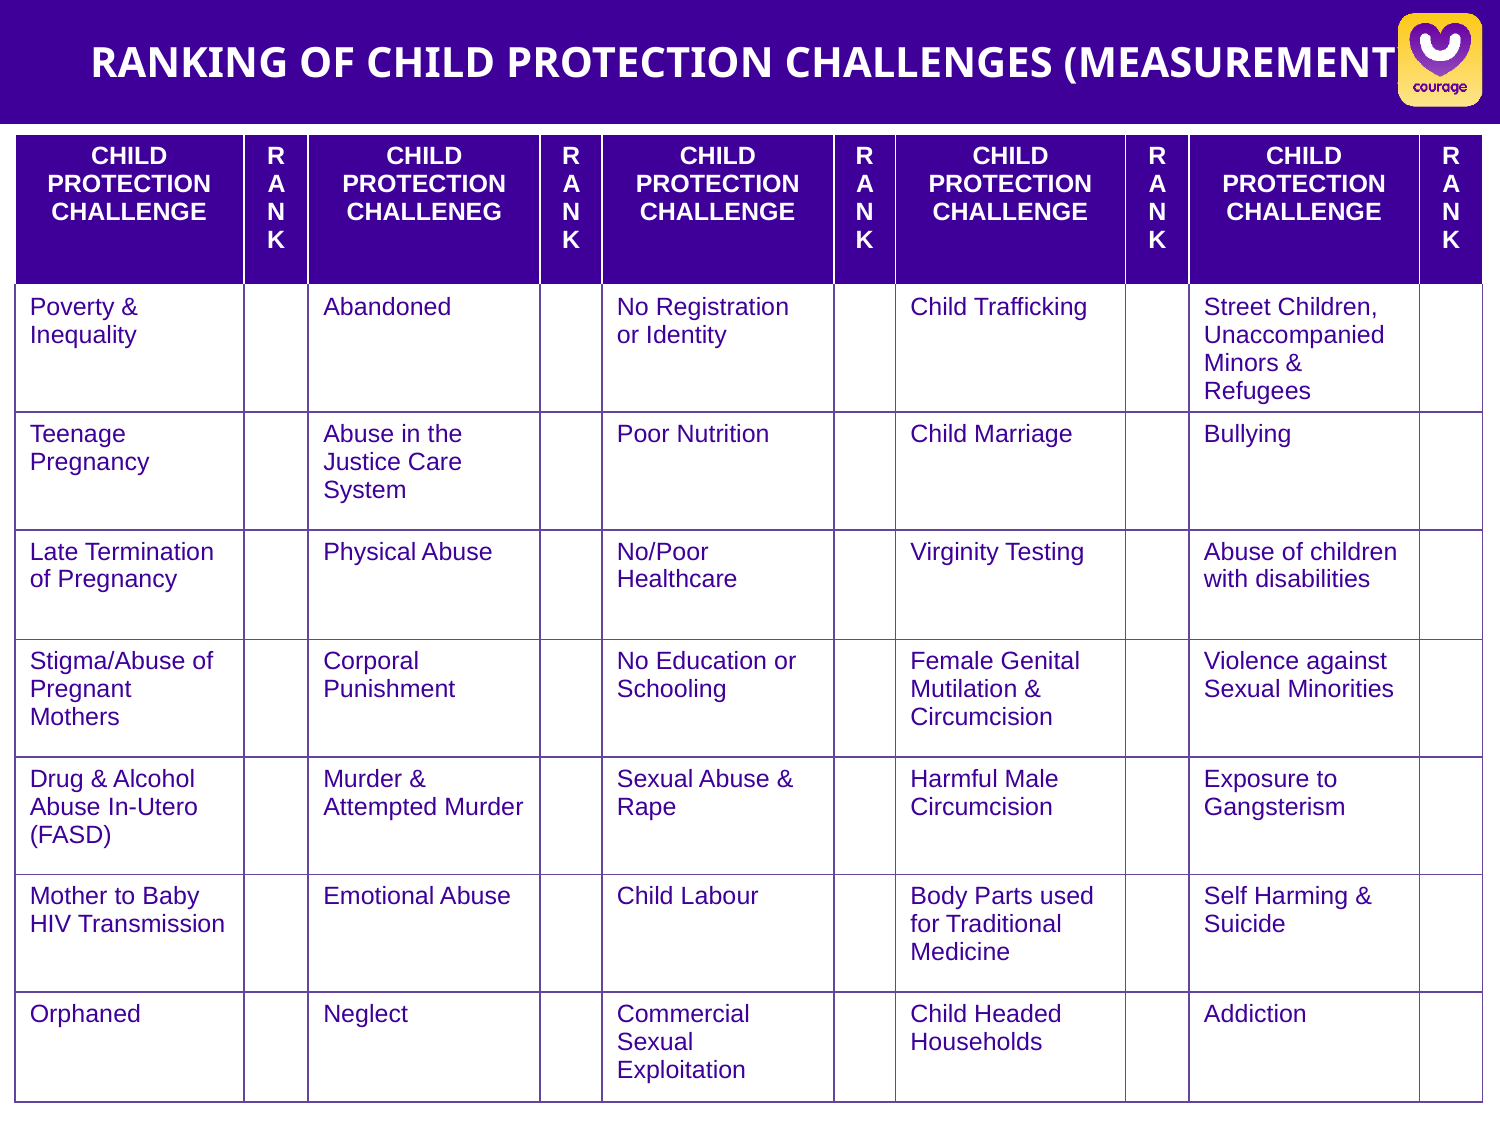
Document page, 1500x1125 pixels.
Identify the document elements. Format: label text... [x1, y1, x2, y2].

table_cell [541, 875, 601, 991]
table_header CHILD PROTECTION CHALLENEG [309, 135, 539, 284]
table_cell [1420, 531, 1482, 639]
table_header R A N K [541, 135, 601, 284]
table_cell Exposure to Gangsterism [1190, 758, 1419, 874]
table_cell Poor Nutrition [603, 413, 833, 529]
table_header R A N K [835, 135, 895, 284]
table_cell [1420, 640, 1482, 756]
table_header R A N K [1126, 135, 1188, 284]
table_cell Late Termination of Pregnancy [16, 531, 243, 639]
table_cell [835, 286, 895, 411]
table_cell [245, 531, 307, 639]
table_cell [835, 640, 895, 756]
table_cell [1420, 758, 1482, 874]
table_cell [245, 286, 307, 411]
table_cell Neglect [309, 993, 539, 1101]
picture [1395, 9, 1485, 110]
table_cell [245, 758, 307, 874]
table_cell [541, 286, 601, 411]
table_header CHILD PROTECTION CHALLENGE [896, 135, 1125, 284]
text_box [0, 124, 1500, 1125]
table_cell [541, 758, 601, 874]
table_cell [1126, 875, 1188, 991]
table_cell No Education or Schooling [603, 640, 833, 756]
table_cell [541, 531, 601, 639]
table_cell Child Trafficking [896, 286, 1125, 411]
table_cell Street Children, Unaccompanied Minors & Refugees [1190, 286, 1419, 411]
table_cell [1126, 286, 1188, 411]
table_cell Virginity Testing [896, 531, 1125, 639]
table_cell Addiction [1190, 993, 1419, 1101]
table_cell No Registration or Identity [603, 286, 833, 411]
table_cell [835, 531, 895, 639]
table_cell [541, 993, 601, 1101]
table_header CHILD PROTECTION CHALLENGE [16, 135, 243, 284]
table_cell [835, 758, 895, 874]
table_cell [245, 993, 307, 1101]
table_cell [541, 640, 601, 756]
table_cell [1420, 875, 1482, 991]
table_cell Drug & Alcohol Abuse In-Utero (FASD) [16, 758, 243, 874]
table_cell Abandoned [309, 286, 539, 411]
text_box RANKING OF CHILD PROTECTION CHALLENGES (MEASUREMENT) [0, 0, 1500, 124]
table_cell Corporal Punishment [309, 640, 539, 756]
table_header CHILD PROTECTION CHALLENGE [1190, 135, 1419, 284]
table_cell Child Headed Households [896, 993, 1125, 1101]
table_cell Abuse of children with disabilities [1190, 531, 1419, 639]
table_cell [835, 875, 895, 991]
table_cell Emotional Abuse [309, 875, 539, 991]
table_cell [245, 875, 307, 991]
table_cell Child Labour [603, 875, 833, 991]
table_cell [835, 413, 895, 529]
table_cell Murder & Attempted Murder [309, 758, 539, 874]
table_cell Bullying [1190, 413, 1419, 529]
table_header R A N K [1420, 135, 1482, 284]
table_cell [1126, 640, 1188, 756]
table_cell Body Parts used for Traditional Medicine [896, 875, 1125, 991]
table_cell [1126, 993, 1188, 1101]
table_cell [1126, 531, 1188, 639]
table_header CHILD PROTECTION CHALLENGE [603, 135, 833, 284]
table_cell Violence against Sexual Minorities [1190, 640, 1419, 756]
table_cell Physical Abuse [309, 531, 539, 639]
table_cell Teenage Pregnancy [16, 413, 243, 529]
table_header R A N K [245, 135, 307, 284]
table_cell Sexual Abuse & Rape [603, 758, 833, 874]
table_cell Female Genital Mutilation & Circumcision [896, 640, 1125, 756]
table_cell Mother to Baby HIV Transmission [16, 875, 243, 991]
table_cell Stigma/Abuse of Pregnant Mothers [16, 640, 243, 756]
table_cell [245, 640, 307, 756]
table_cell Orphaned [16, 993, 243, 1101]
table_cell [245, 413, 307, 529]
table_cell No/Poor Healthcare [603, 531, 833, 639]
table_cell [835, 993, 895, 1101]
table_cell Self Harming & Suicide [1190, 875, 1419, 991]
table_cell Abuse in the Justice Care System [309, 413, 539, 529]
table_cell [1126, 413, 1188, 529]
table_cell [1420, 993, 1482, 1101]
table_cell [1126, 758, 1188, 874]
table_cell [1420, 286, 1482, 411]
table_cell Commercial Sexual Exploitation [603, 993, 833, 1101]
table_cell [1420, 413, 1482, 529]
table_cell Poverty & Inequality [16, 286, 243, 411]
table_cell Harmful Male Circumcision [896, 758, 1125, 874]
table_cell Child Marriage [896, 413, 1125, 529]
table_cell [541, 413, 601, 529]
